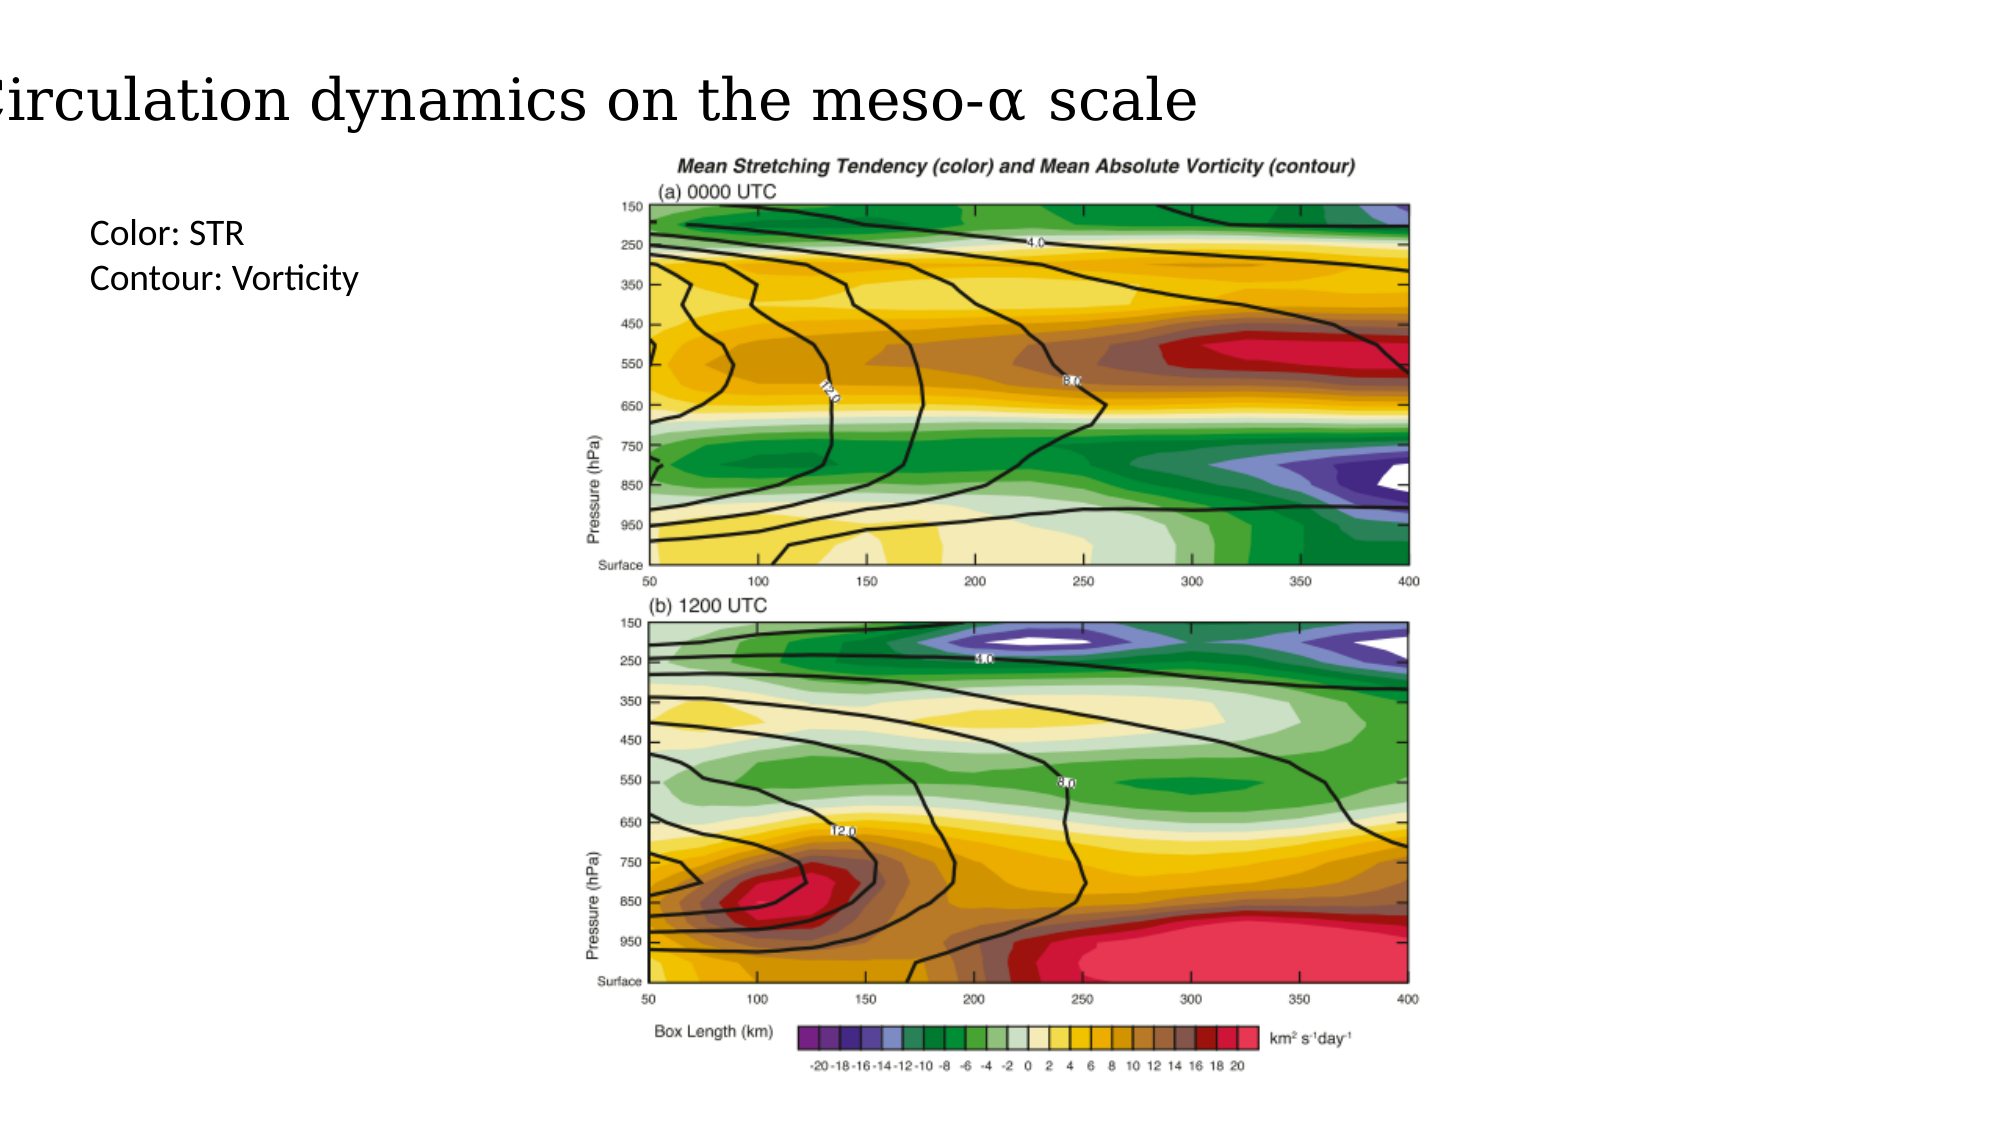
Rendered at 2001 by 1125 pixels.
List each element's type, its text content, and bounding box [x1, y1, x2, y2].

picture [571, 153, 1429, 1079]
text_box Circulation dynamics on the meso-α scale [0, 55, 1214, 140]
text_box Color: STR Contour: Vorticity [75, 200, 375, 306]
